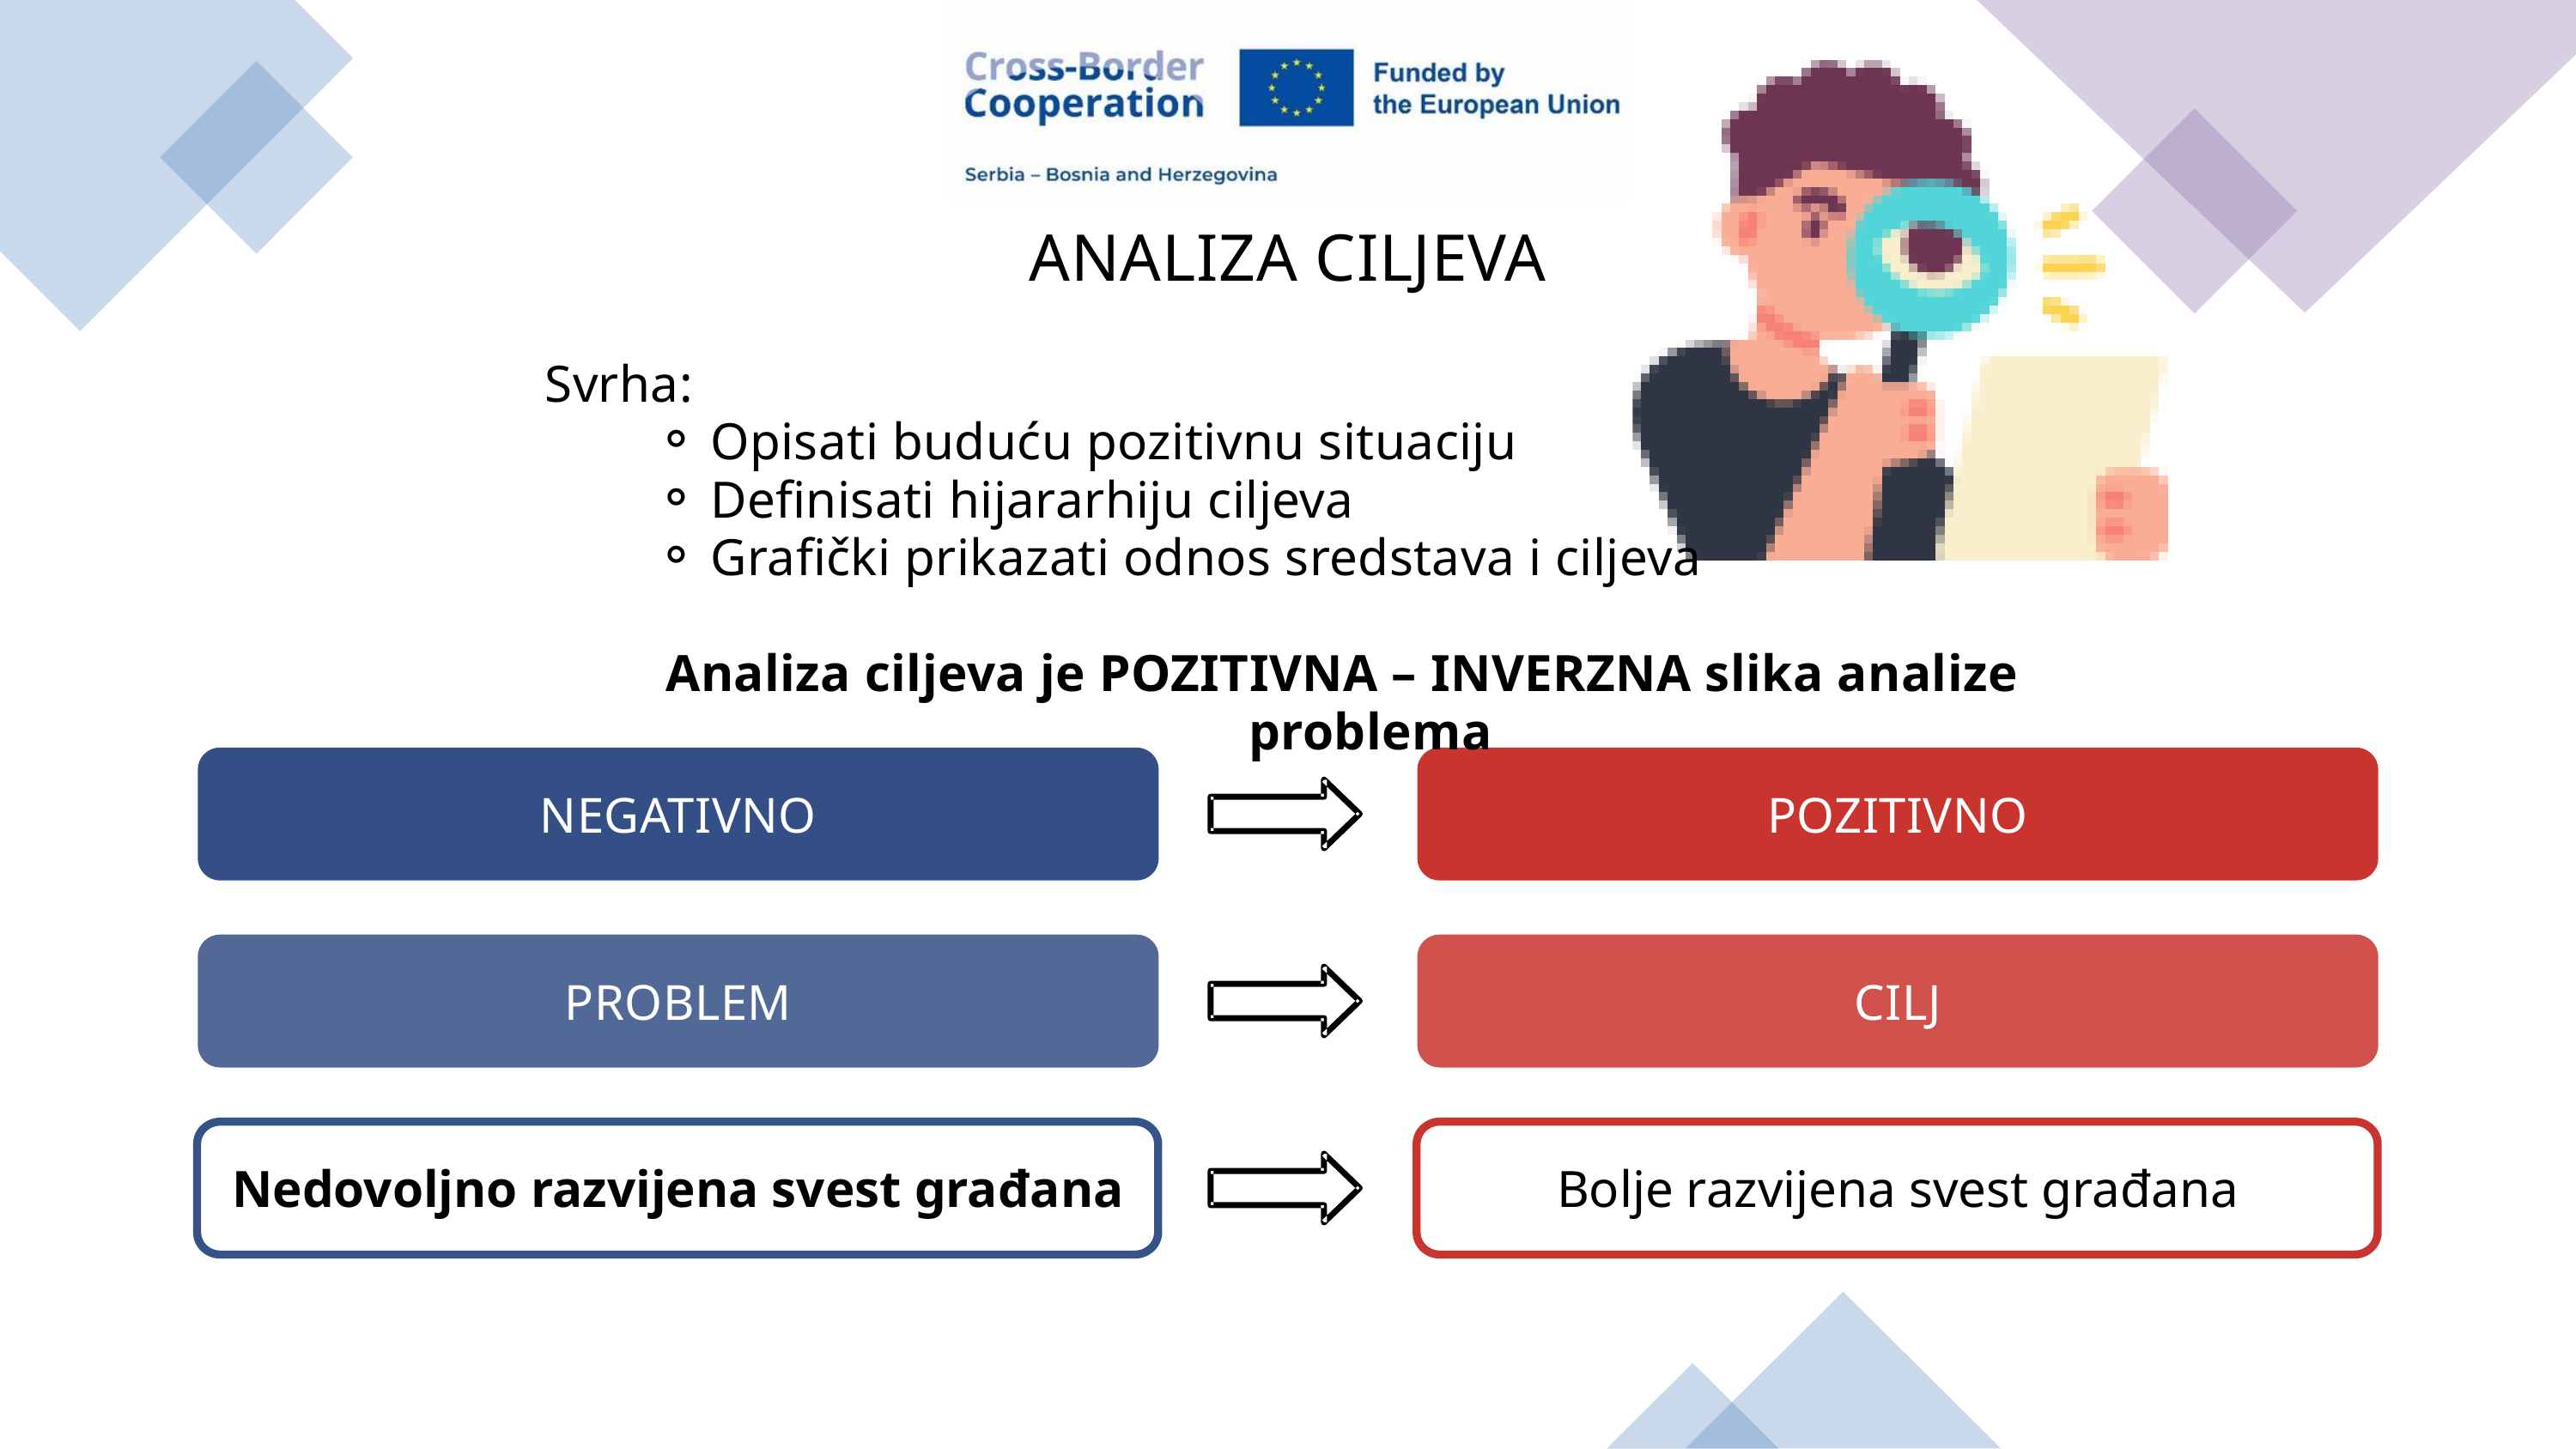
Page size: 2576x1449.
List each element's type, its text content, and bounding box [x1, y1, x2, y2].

text_box [1975, 0, 2576, 315]
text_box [1207, 776, 1364, 852]
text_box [1417, 747, 2379, 881]
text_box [1417, 934, 2379, 1068]
text_box [1732, 1289, 2003, 1449]
text_box [158, 58, 355, 256]
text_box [1207, 963, 1364, 1039]
text_box [1632, 60, 2168, 561]
text_box [0, 0, 355, 333]
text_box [1412, 1117, 2384, 1259]
text_box Svrha: Opisati buduću pozitivnu situaciju Definisati hijararhiju ciljeva Grafički prikazati odnos sredstava i ciljeva Analiza ciljeva je POZITIVNA – INVERZNA slika analize problema [544, 354, 2032, 760]
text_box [1207, 1150, 1364, 1226]
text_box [197, 934, 1159, 1068]
text_box [1605, 1361, 1781, 1449]
text_box [2090, 160, 2249, 316]
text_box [192, 1117, 1163, 1259]
text_box ANALIZA CILJEVA [920, 216, 1656, 294]
picture [944, 0, 1632, 201]
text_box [197, 747, 1159, 881]
